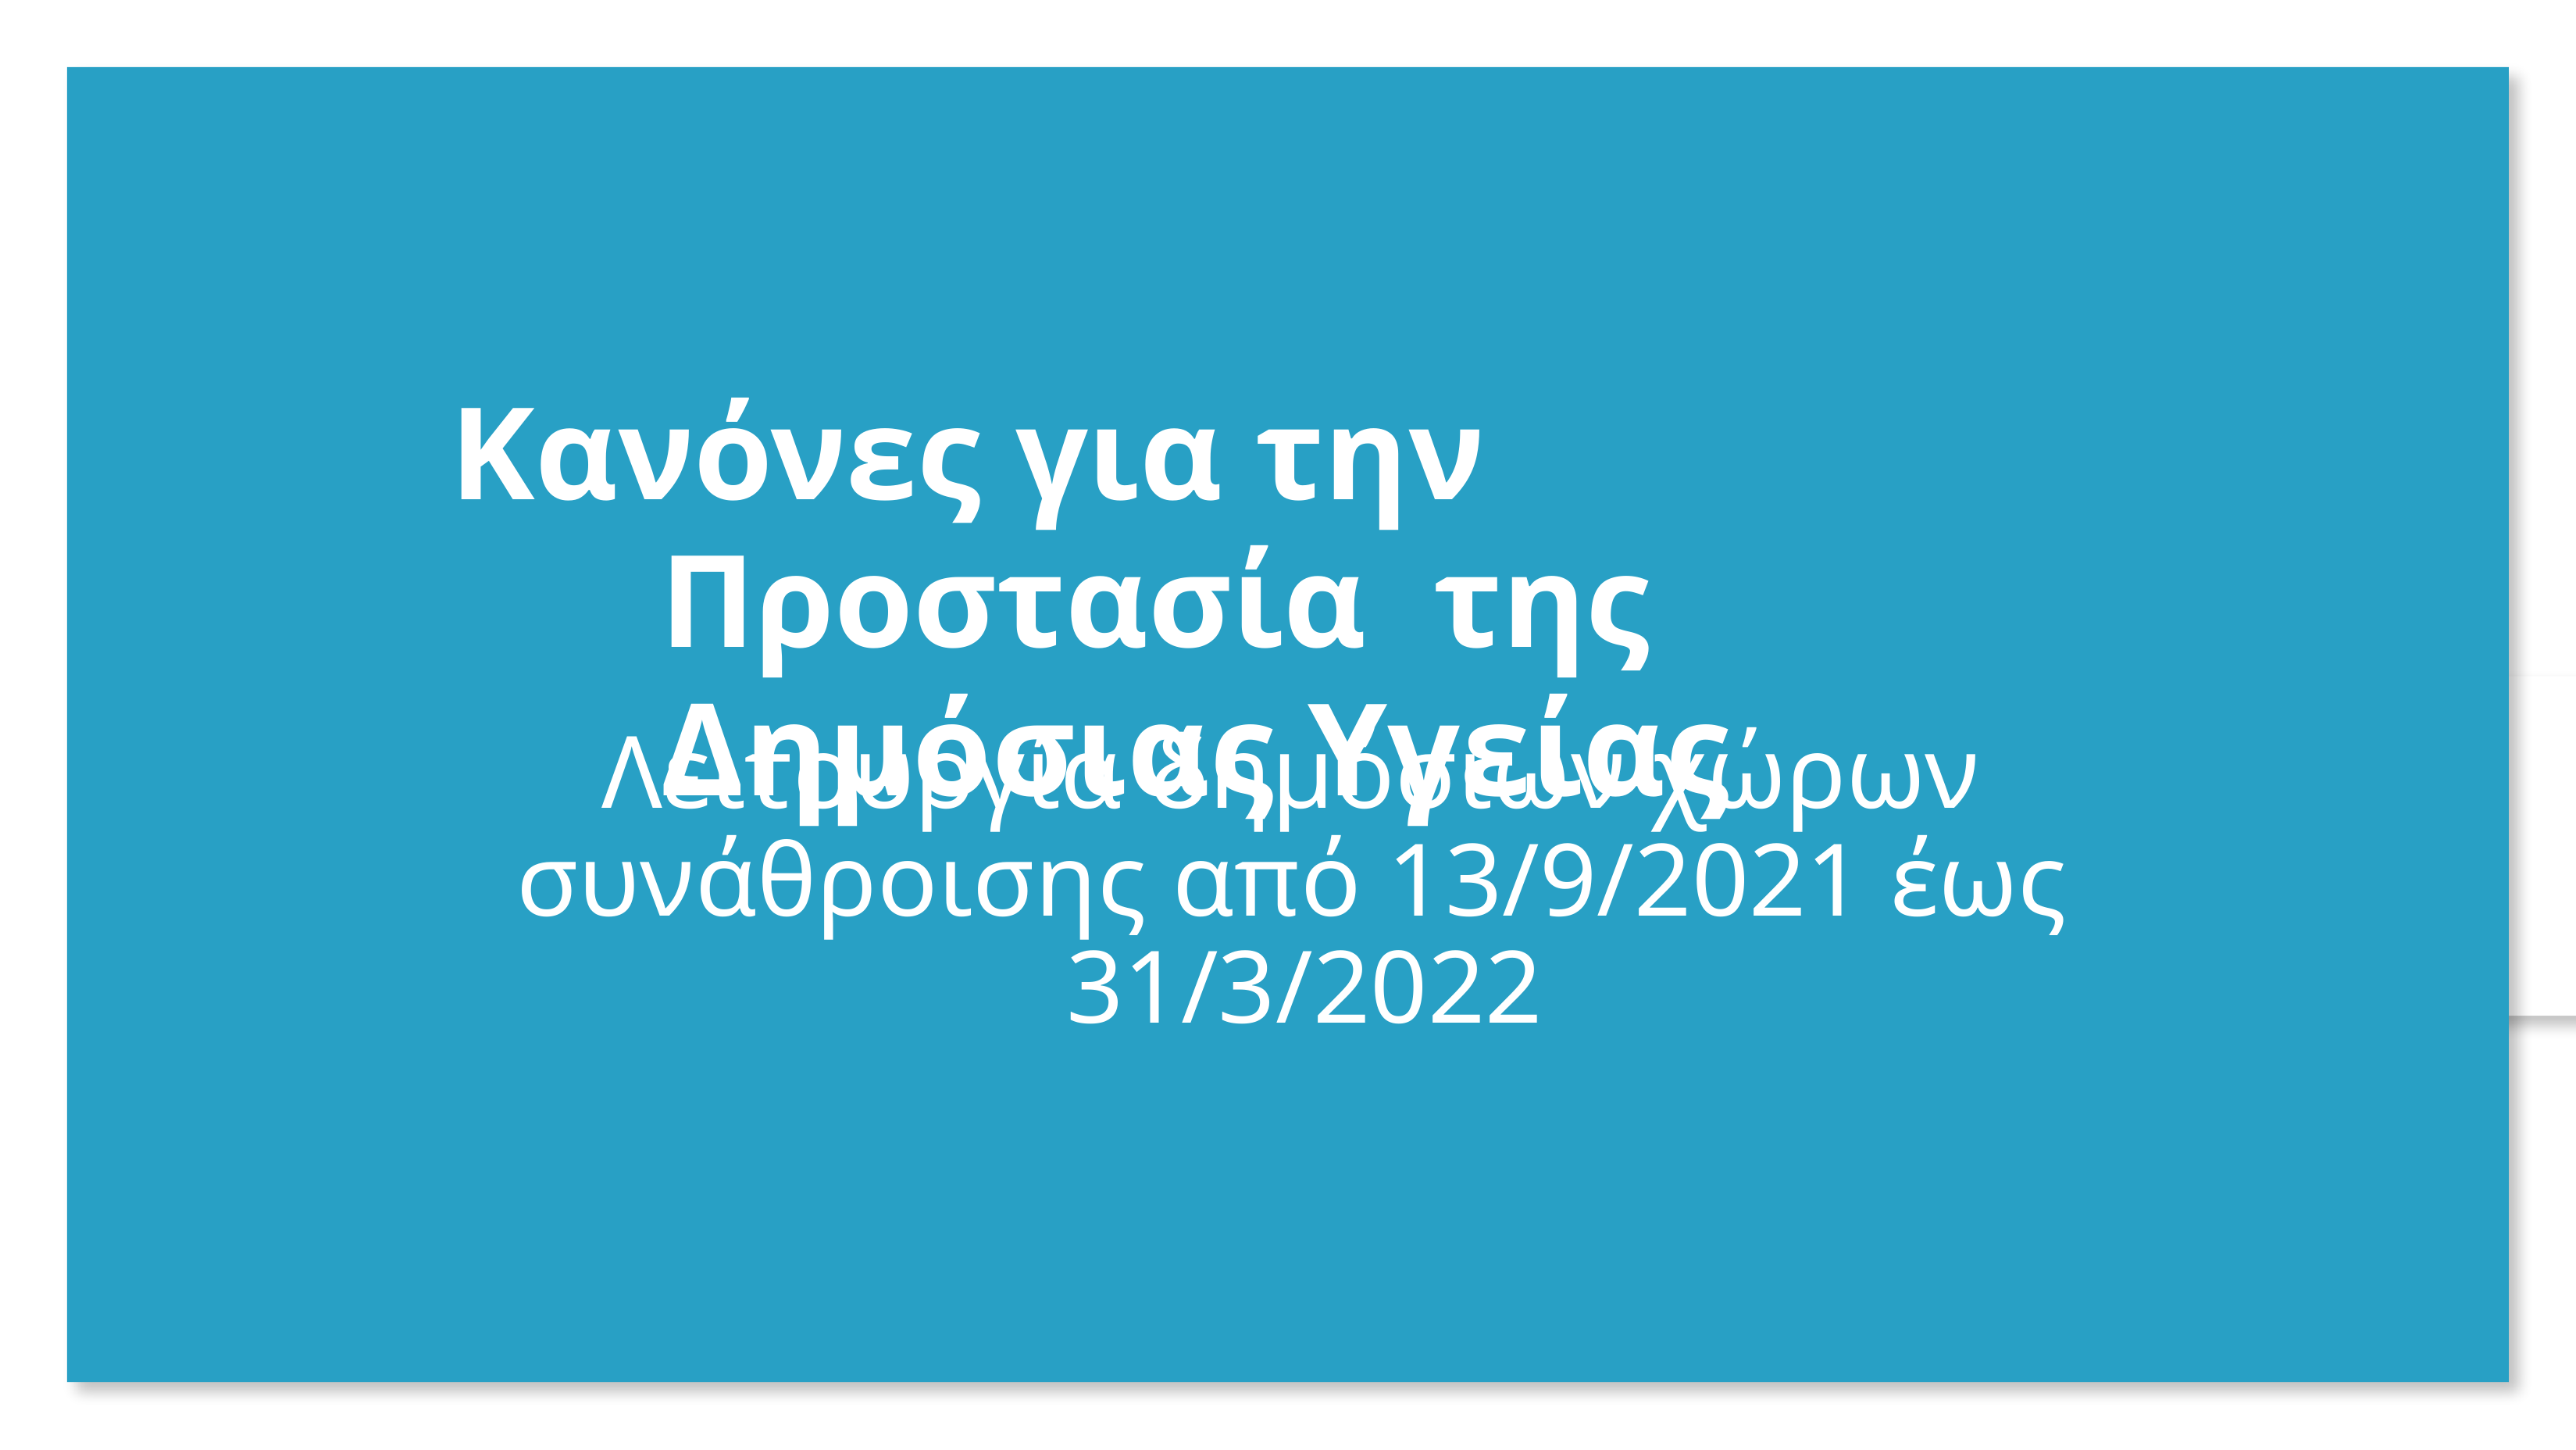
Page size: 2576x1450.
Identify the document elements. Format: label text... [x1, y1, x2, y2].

title Κανόνες για την Προστασία της Δημόσιας Υγείας [416, 368, 2159, 822]
picture [55, 55, 2576, 1412]
text_box Λειτουργία δημόσιων χώρων συνάθροισης από 13/9/2021 έως 31/3/2022 [493, 704, 2116, 1044]
